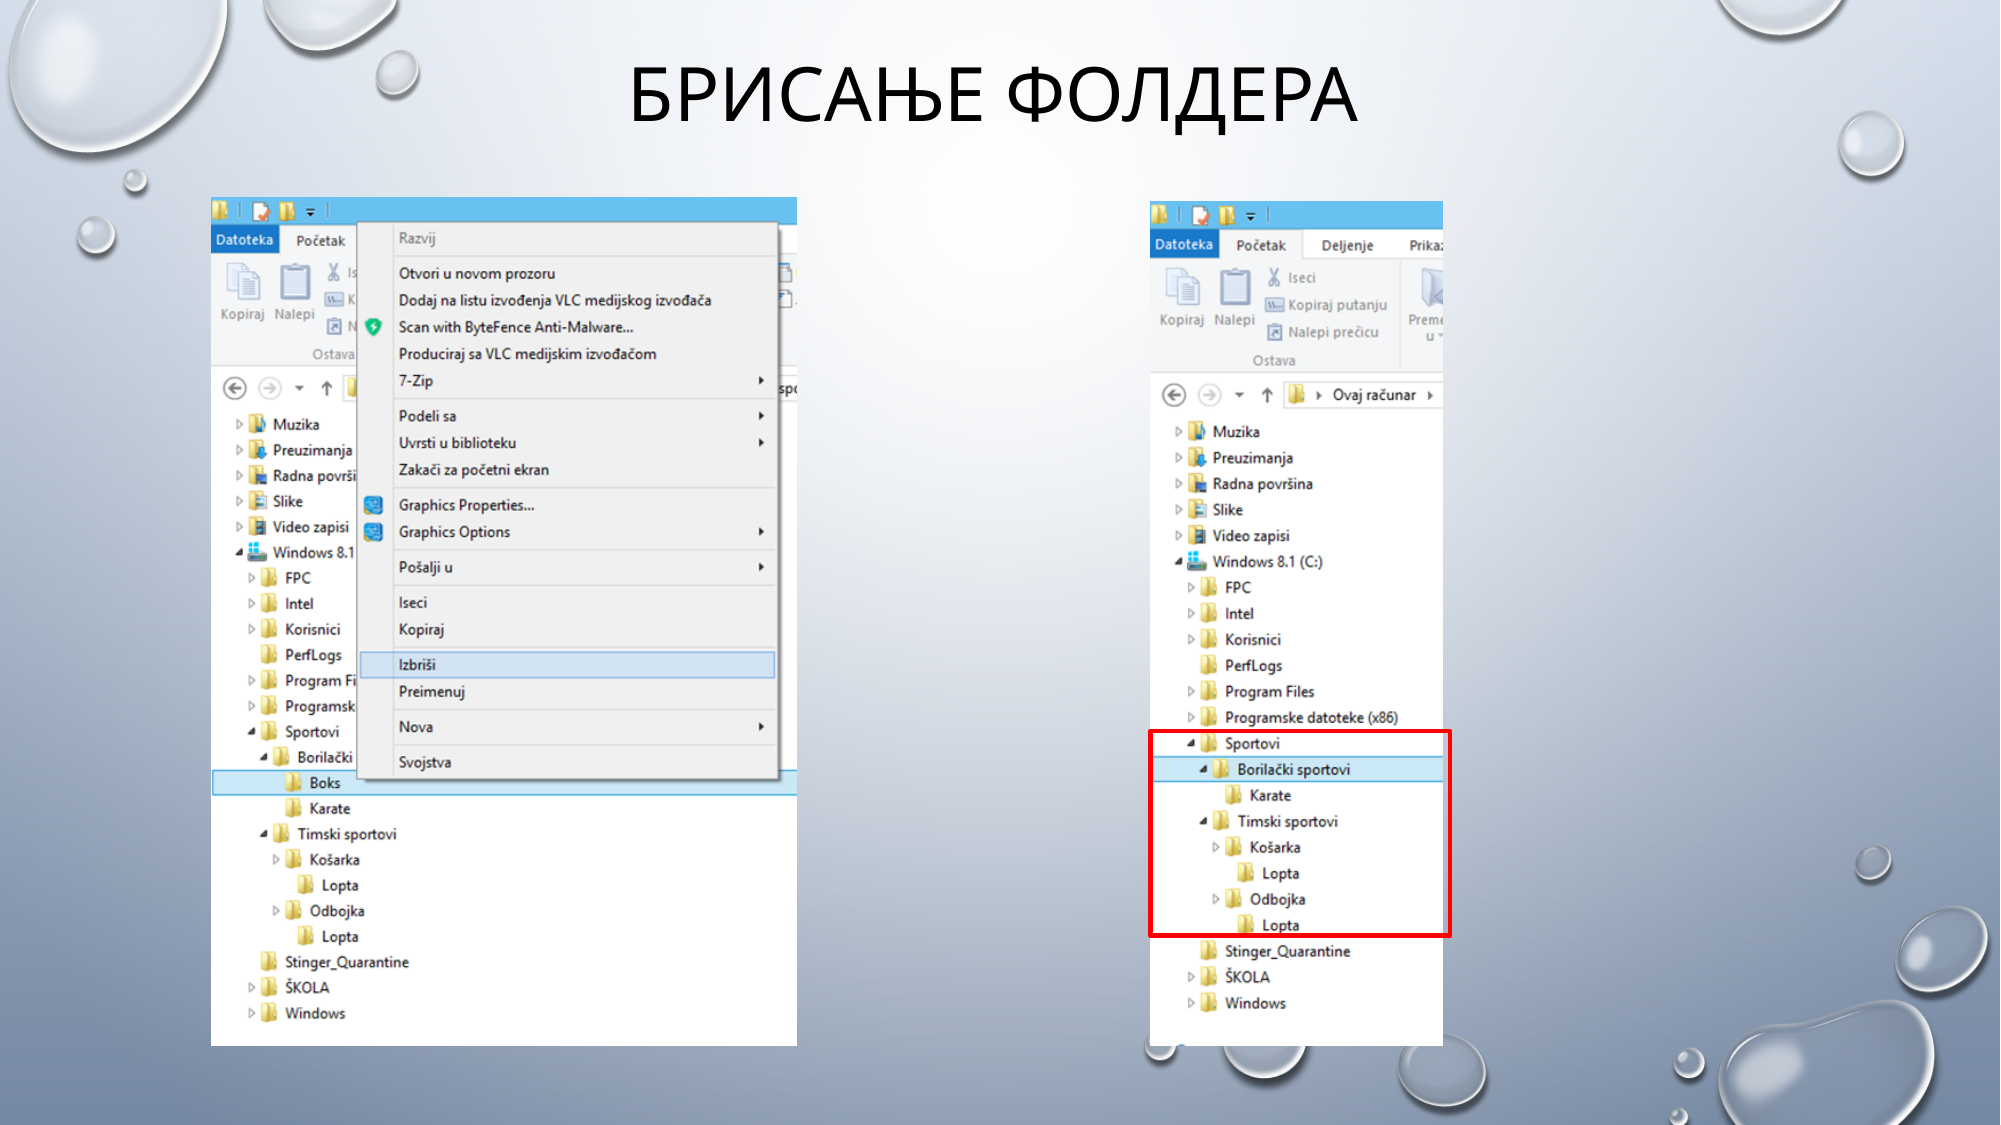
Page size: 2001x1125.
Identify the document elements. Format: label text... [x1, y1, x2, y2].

picture [0, 0, 2000, 1125]
title Брисање фолдера [143, 16, 1844, 178]
